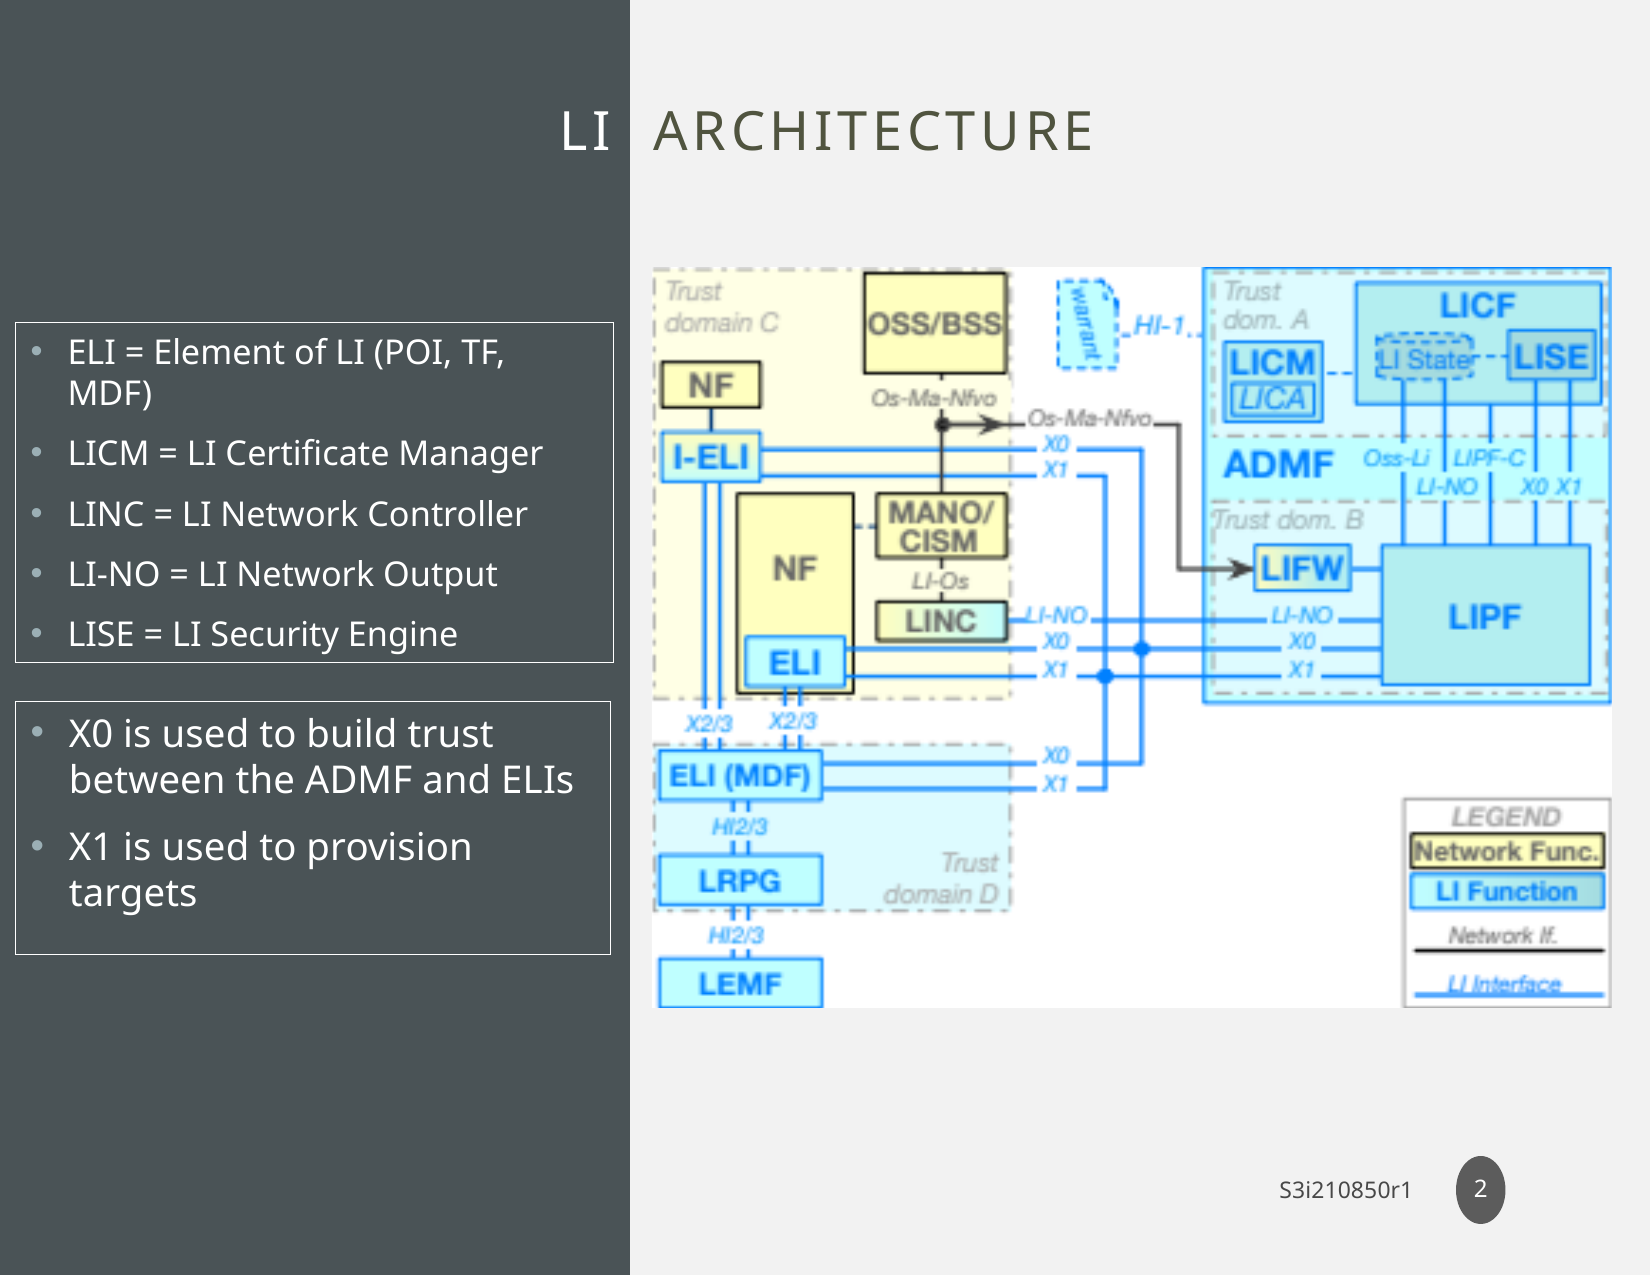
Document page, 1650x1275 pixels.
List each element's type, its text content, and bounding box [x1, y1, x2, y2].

text_box Architecture [578, 22, 1170, 244]
footer S3i210850r1 [782, 1159, 1429, 1219]
text_box X0 is used to build trust between the ADMF and ELIs X1 is used to provision targets [15, 701, 611, 955]
text_box ELI = Element of LI (POI, TF, MDF) LICM = LI Certificate Manager LINC = LI Network Controller LI-NO = LI Network Output LISE = LI Security Engine [15, 322, 614, 663]
picture [651, 267, 1612, 1008]
title LI [287, 20, 883, 246]
text_box [630, 0, 1650, 1275]
text_box [0, 0, 630, 1275]
slide_number 2 [1456, 1156, 1506, 1224]
